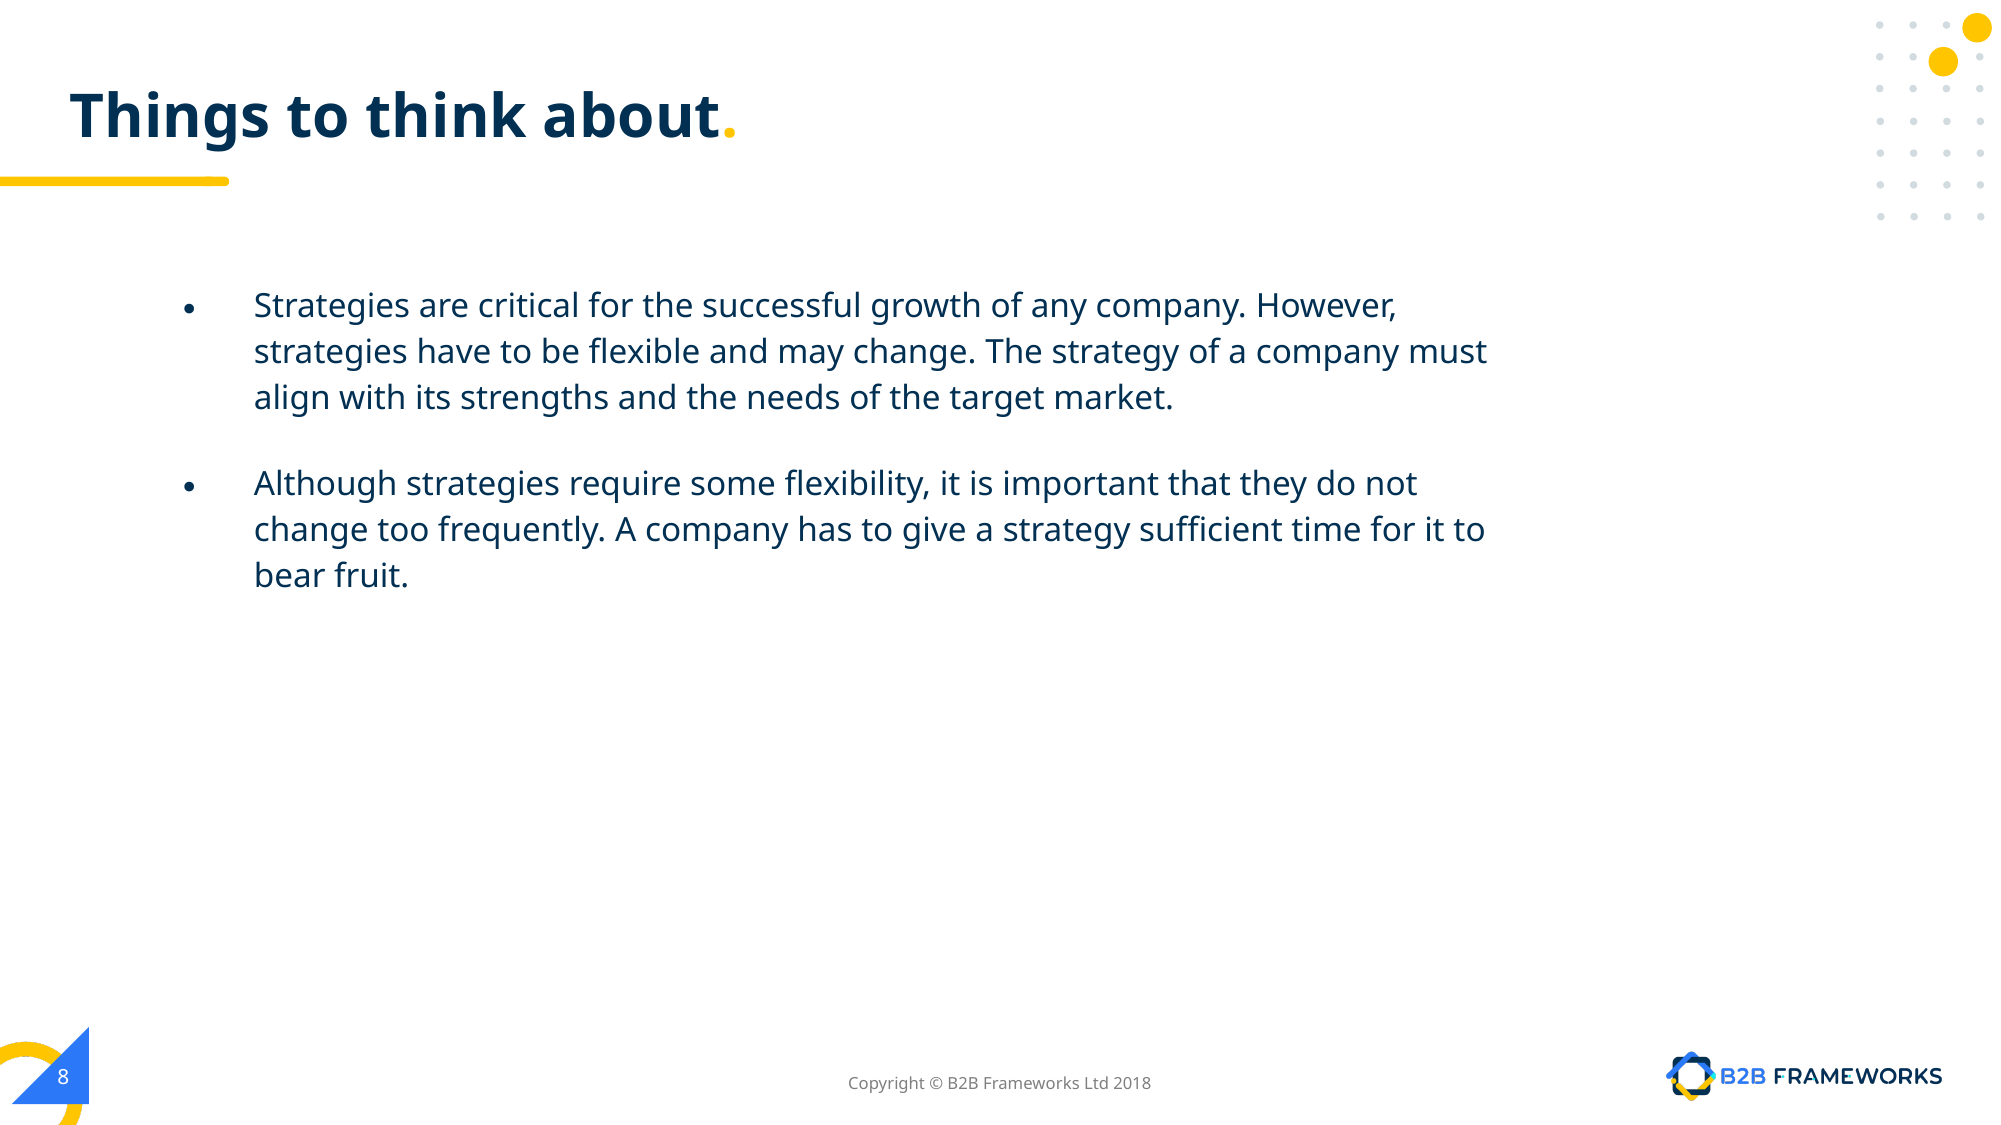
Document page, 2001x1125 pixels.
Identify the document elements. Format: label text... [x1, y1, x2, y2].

footer Copyright © B2B Frameworks Ltd 2018 [662, 1052, 1338, 1113]
text_box Strategies are critical for the successful growth of any company. However, strategies have to be flexible and may change. The strategy of a company must align with its strengths and the needs of the target market. Although strategies require some flexibility, it is important that they do not change too frequently. A company has to give a strategy sufficient time for it to bear fruit. [164, 270, 1507, 648]
slide_number 8 [42, 1047, 493, 1108]
picture [1655, 1040, 1952, 1111]
picture [0, 1041, 84, 1125]
title Things to think about. [54, 77, 901, 168]
